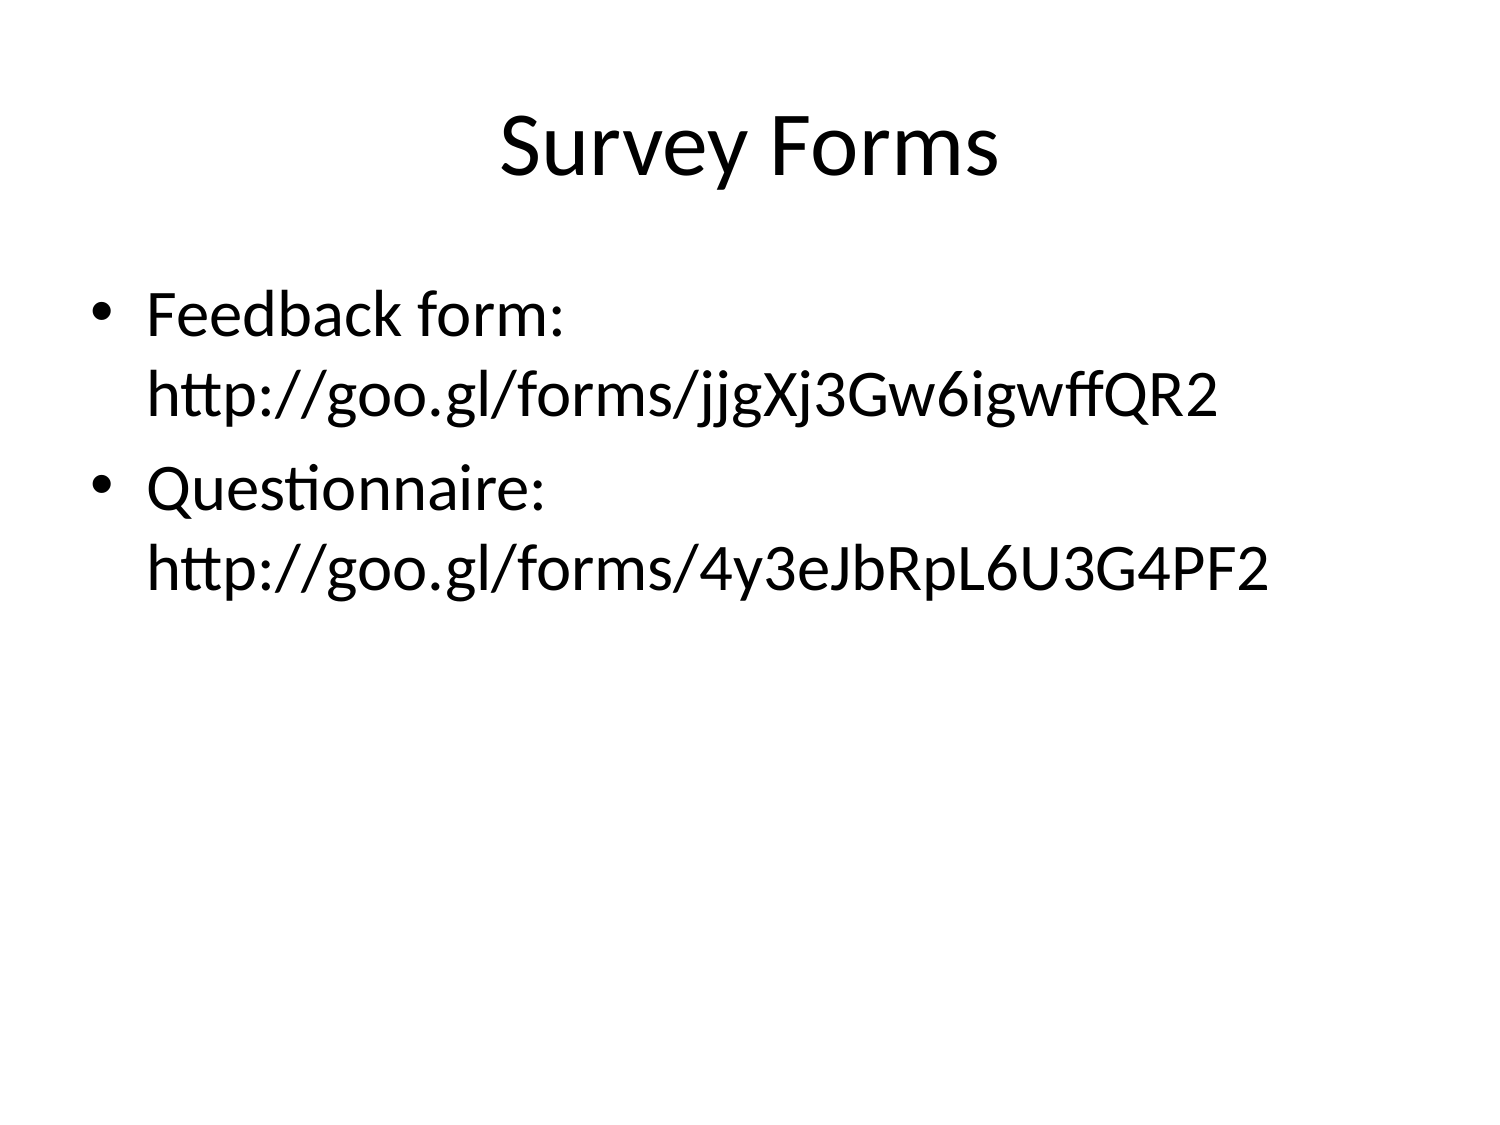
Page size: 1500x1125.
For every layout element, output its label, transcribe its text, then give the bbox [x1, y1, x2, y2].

list Feedback form: http://goo.gl/forms/jjgXj3Gw6igwffQR2 Questionnaire: http://goo.gl/forms/4y3eJbRpL6U3G4PF2 [75, 262, 1425, 1005]
title Survey Forms [75, 45, 1425, 233]
